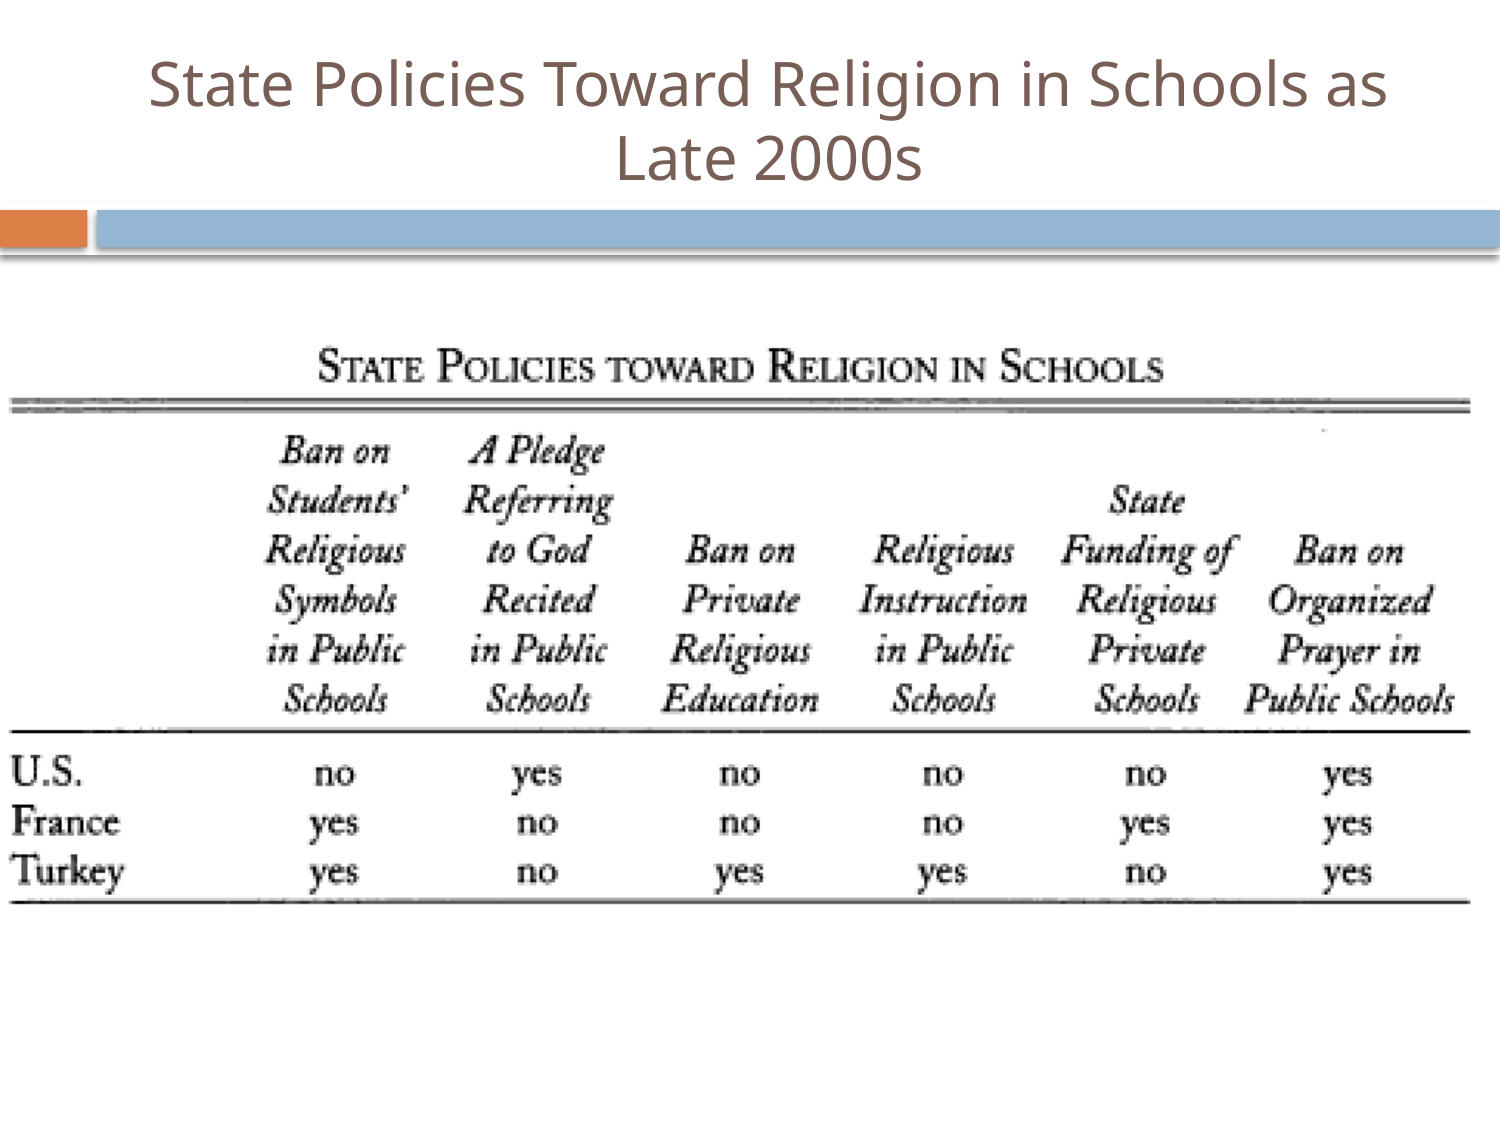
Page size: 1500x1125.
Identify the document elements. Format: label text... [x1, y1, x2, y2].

title State Policies Toward Religion in Schools as Late 2000s [100, 37, 1438, 200]
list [3, 262, 1483, 1001]
